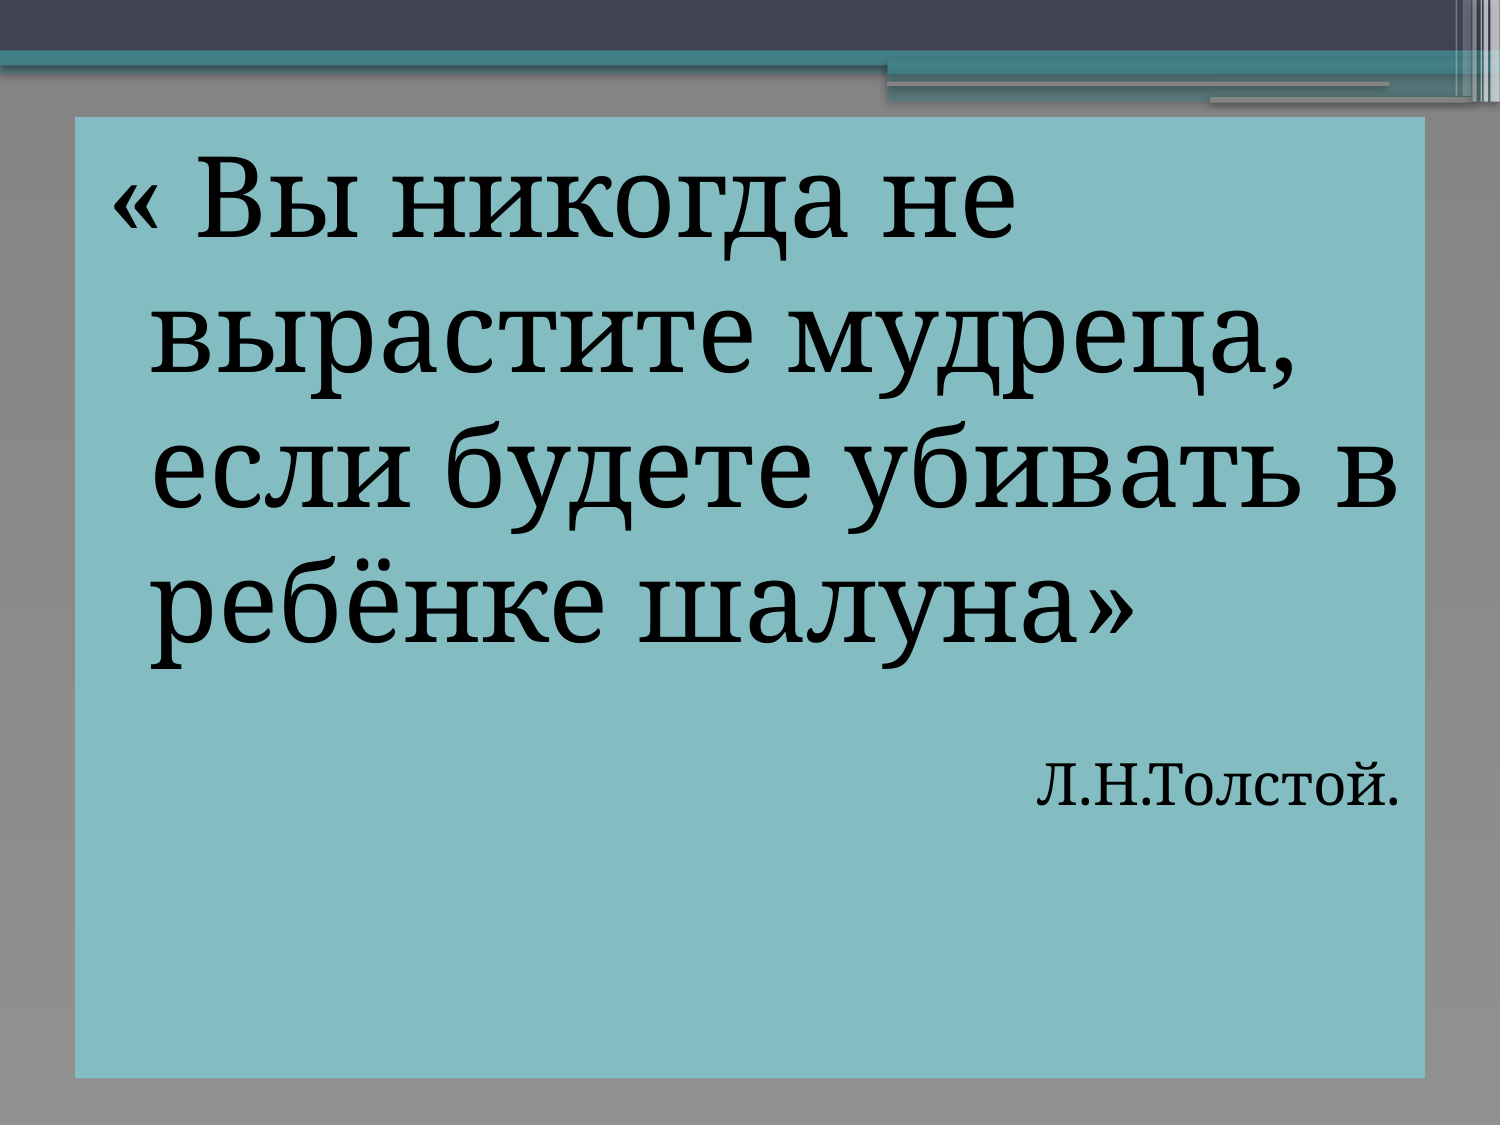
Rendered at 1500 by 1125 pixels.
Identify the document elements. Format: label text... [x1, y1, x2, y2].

list « Вы никогда не вырастите мудреца, если будете убивать в ребёнке шалуна» Л.Н.Толстой. [75, 117, 1425, 1079]
